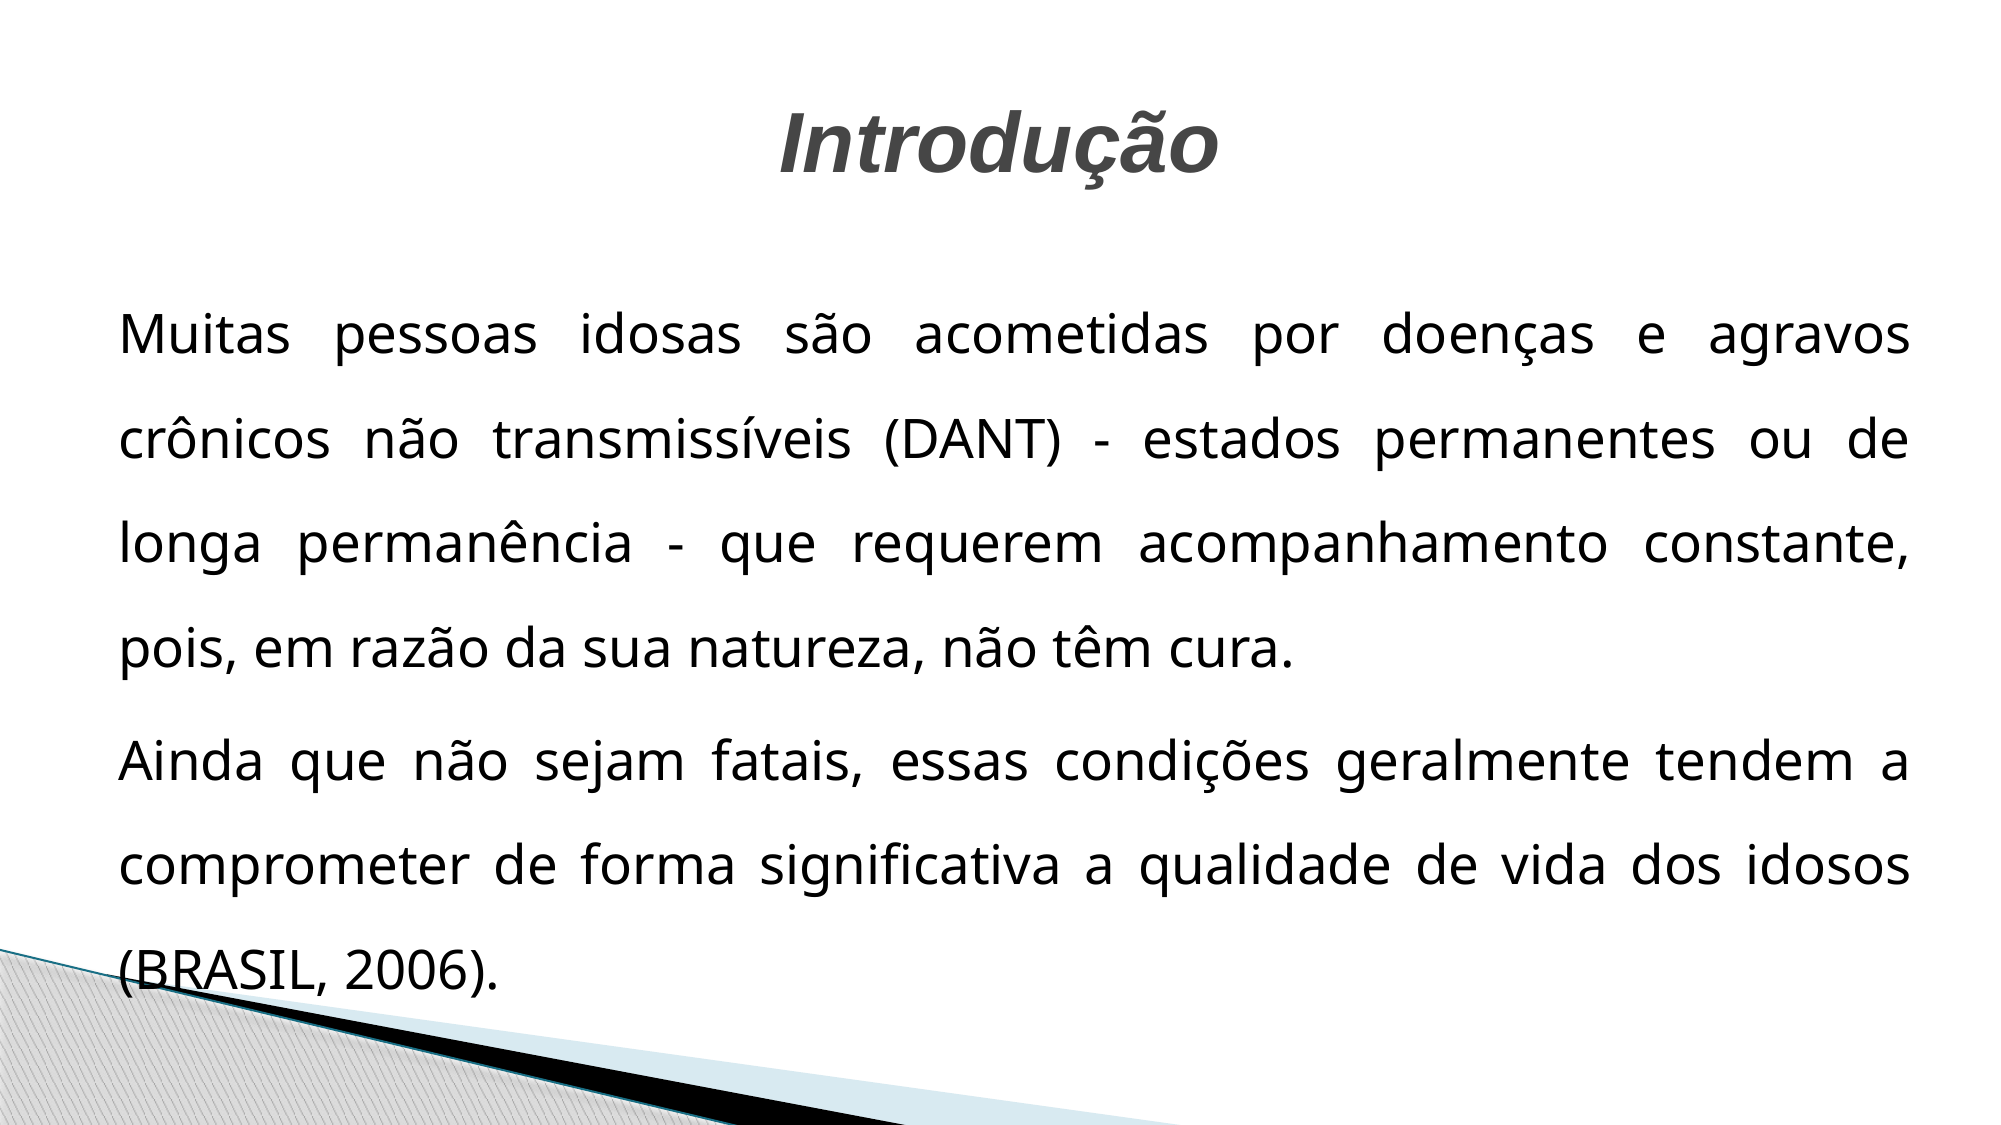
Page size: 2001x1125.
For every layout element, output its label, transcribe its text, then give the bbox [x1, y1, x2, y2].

title Introdução [99, 45, 1900, 233]
list Muitas pessoas idosas são acometidas por doenças e agravos crônicos não transmissíveis (DANT) - estados permanentes ou de longa permanência - que requerem acompanhamento constante, pois, em razão da sua natureza, não têm cura. Ainda que não sejam fatais, essas condições geralmente tendem a comprometer de forma significativa a qualidade de vida dos idosos (BRASIL, 2006). [45, 252, 1928, 1014]
